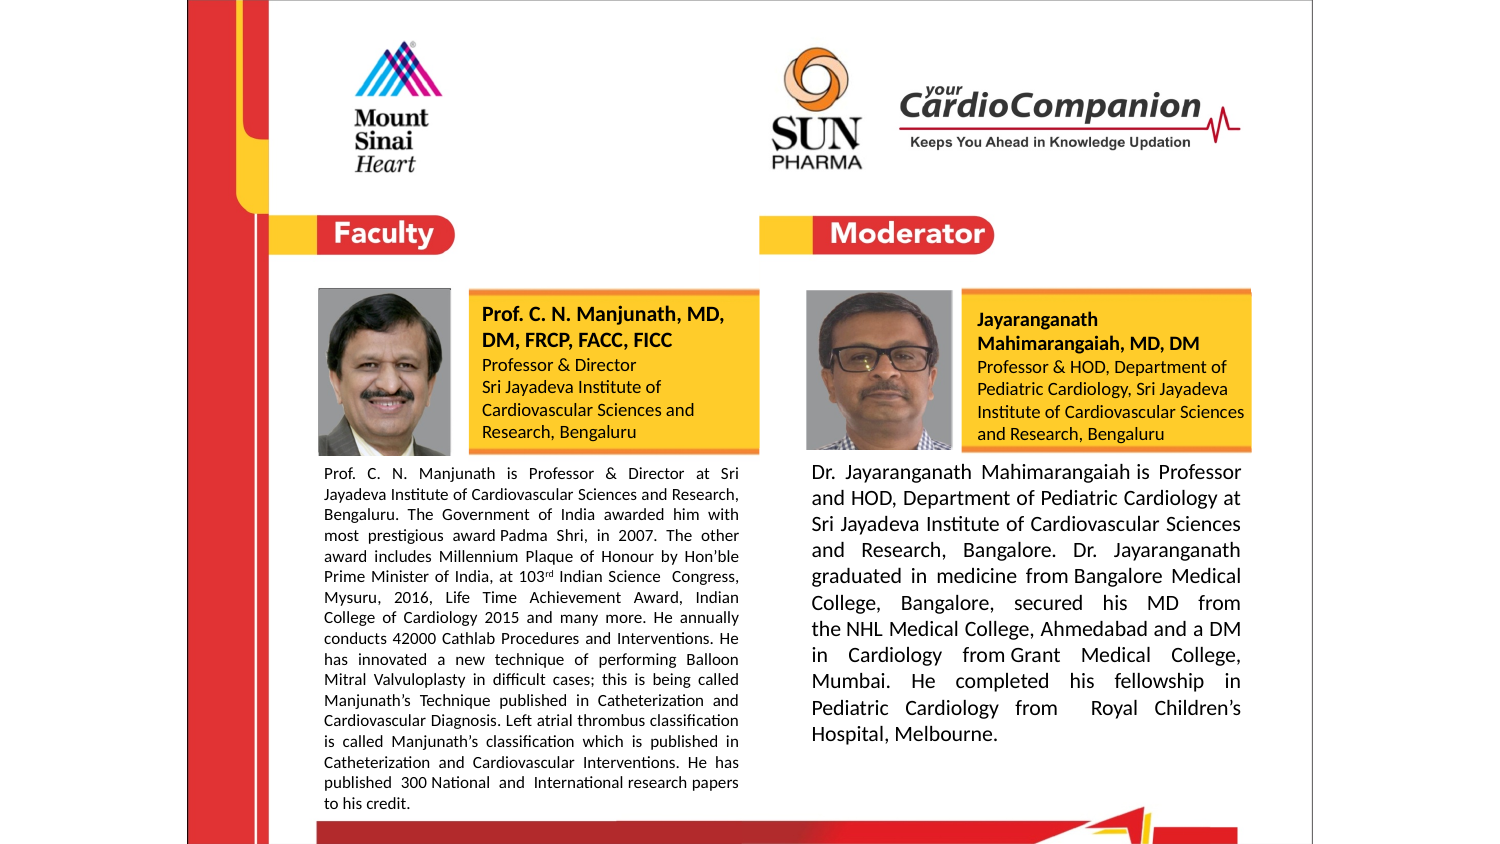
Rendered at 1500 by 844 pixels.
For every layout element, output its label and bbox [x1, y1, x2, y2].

text_box [187, 0, 1313, 844]
picture [318, 290, 452, 456]
picture [468, 281, 760, 463]
picture [961, 280, 1252, 460]
picture [806, 290, 954, 450]
